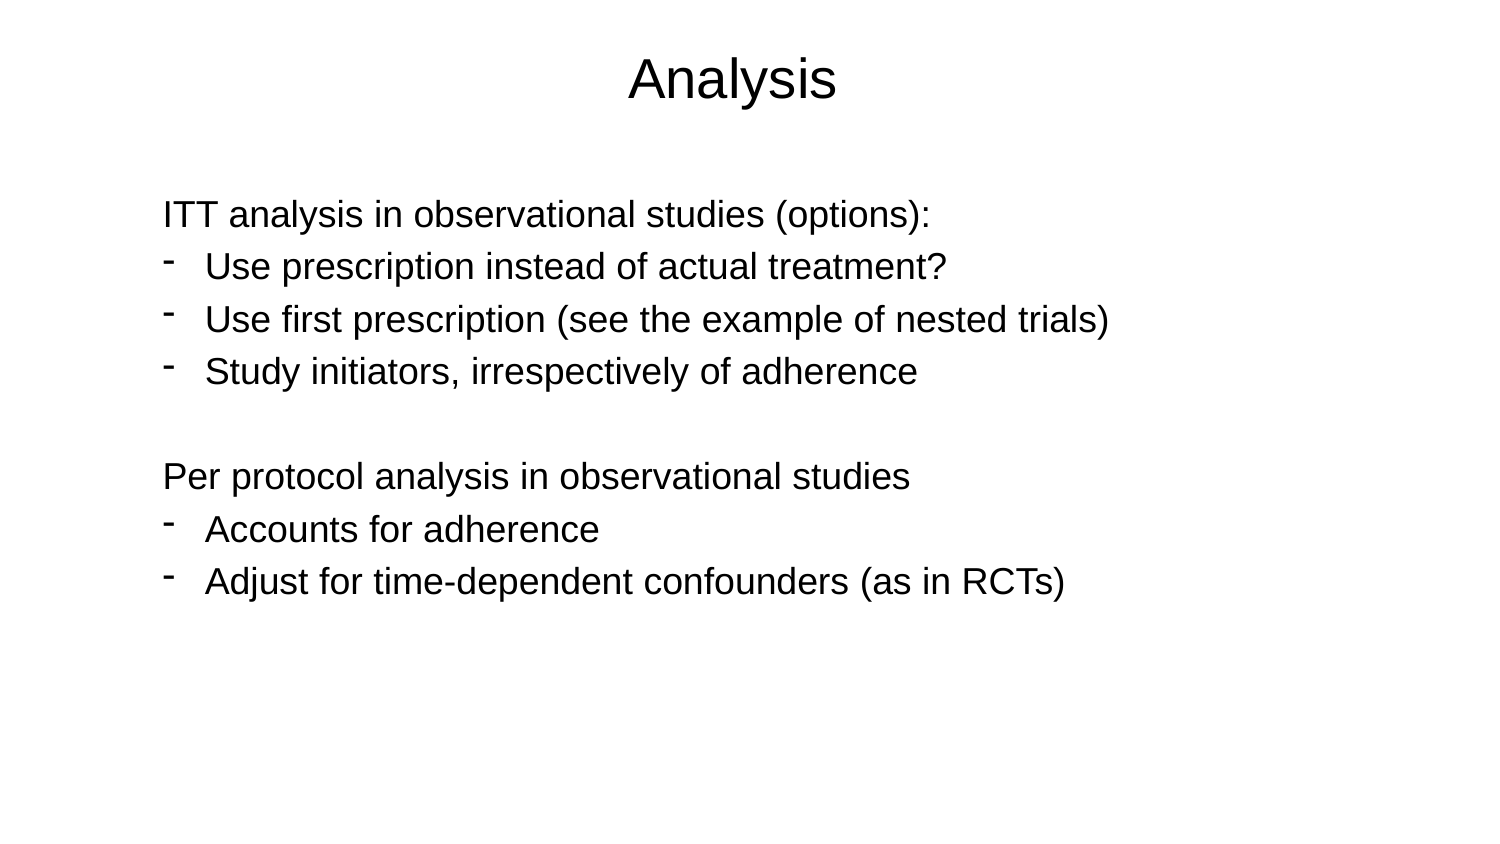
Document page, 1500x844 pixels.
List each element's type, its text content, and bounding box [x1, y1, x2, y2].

list ITT analysis in observational studies (options): Use prescription instead of actual treatment? Use first prescription (see the example of nested trials) Study initiators, irrespectively of adherence Per protocol analysis in observational studies Accounts for adherence Adjust for time-dependent confounders (as in RCTs) [147, 129, 1353, 636]
title Analysis [262, 5, 1219, 129]
